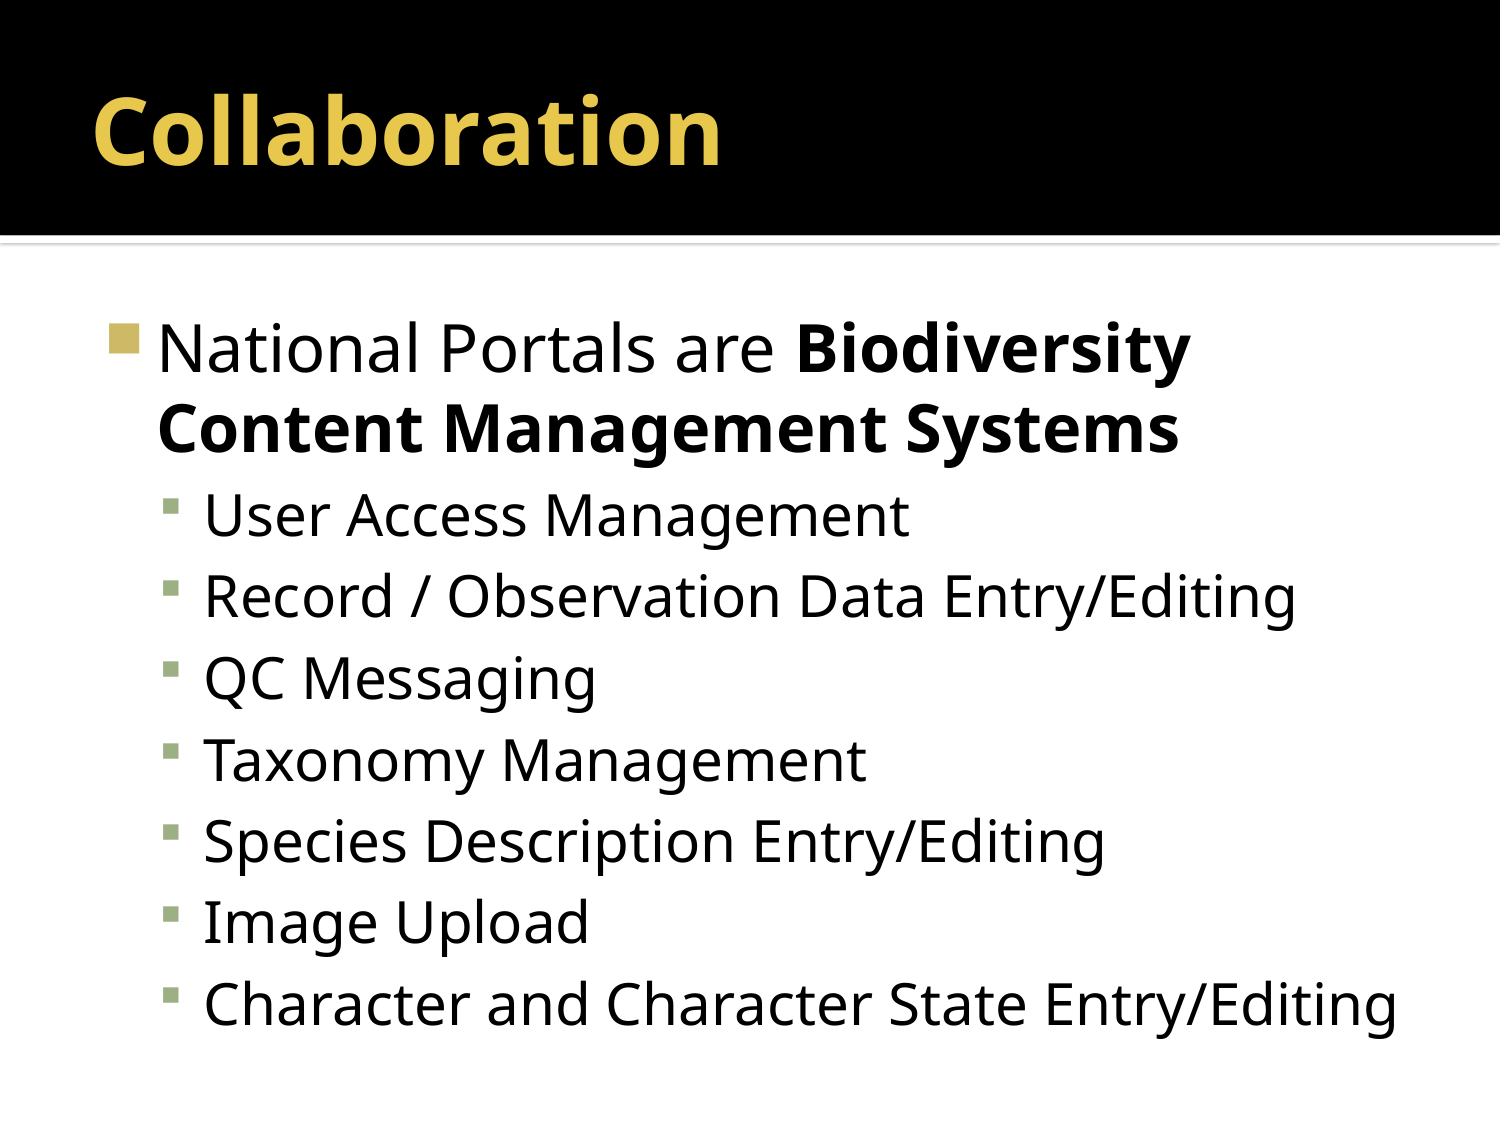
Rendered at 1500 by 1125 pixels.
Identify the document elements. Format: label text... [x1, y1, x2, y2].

title Collaboration [75, 25, 1425, 231]
list National Portals are Biodiversity Content Management Systems User Access Management Record / Observation Data Entry/Editing QC Messaging Taxonomy Management Species Description Entry/Editing Image Upload Character and Character State Entry/Editing [75, 291, 1425, 1050]
